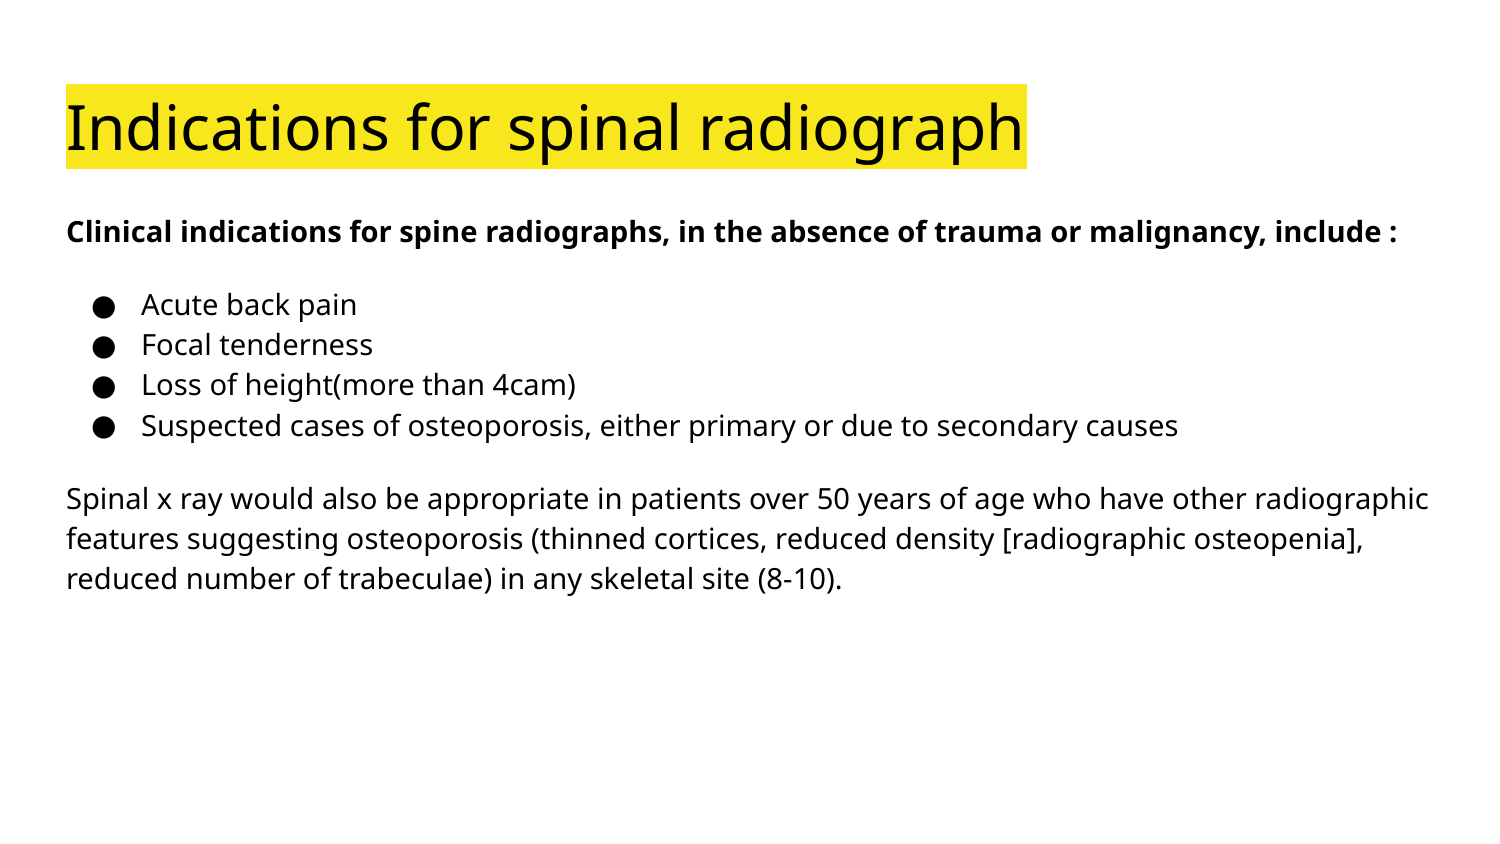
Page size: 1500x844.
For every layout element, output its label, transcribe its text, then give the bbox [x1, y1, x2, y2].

title Indications for spinal radiograph [51, 72, 1449, 167]
list Clinical indications for spine radiographs, in the absence of trauma or malignancy, include : Acute back pain Focal tenderness Loss of height(more than 4cam) Suspected cases of osteoporosis, either primary or due to secondary causes Spinal x ray would also be appropriate in patients over 50 years of age who have other radiographic features suggesting osteoporosis (thinned cortices, reduced density [radiographic osteopenia], reduced number of trabeculae) in any skeletal site (8-10). C [51, 192, 1449, 740]
